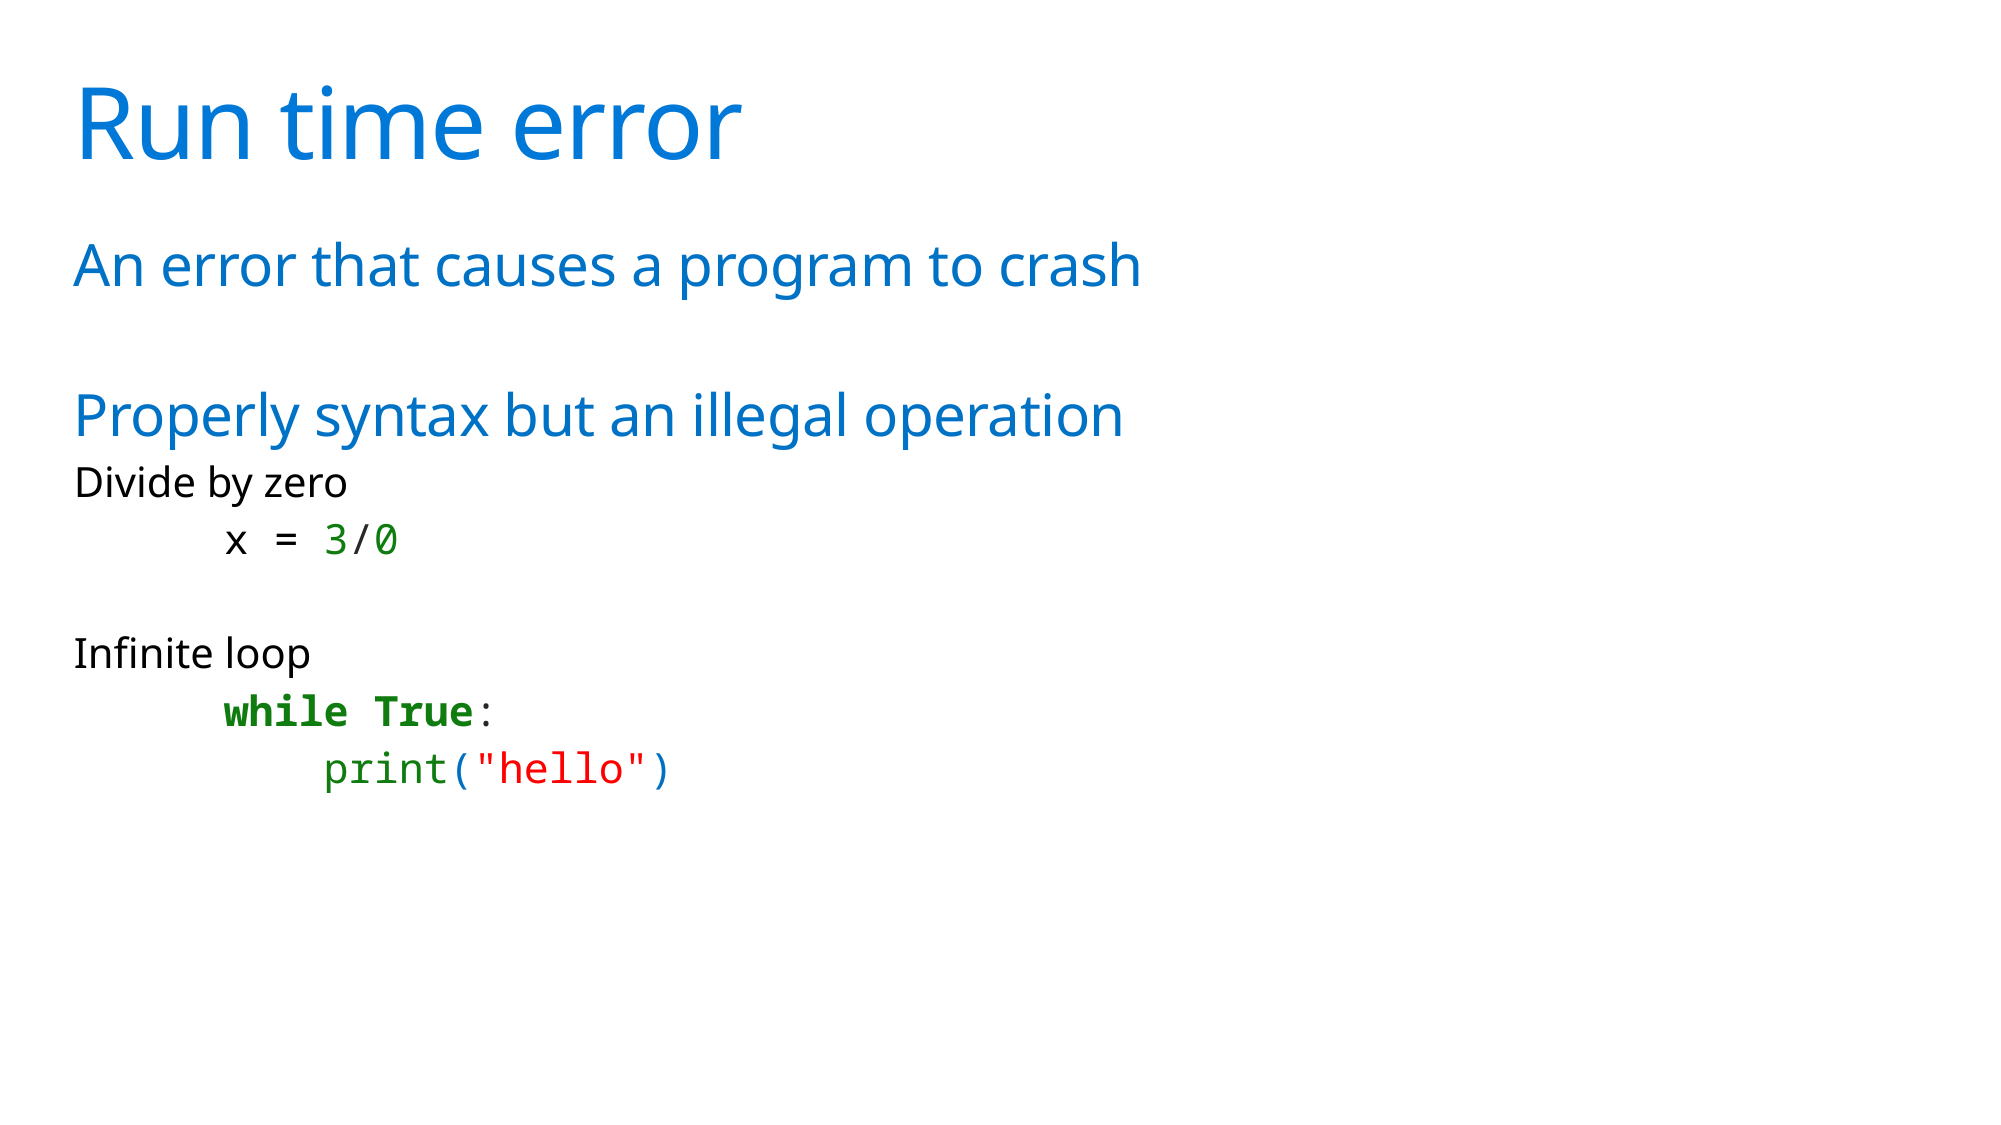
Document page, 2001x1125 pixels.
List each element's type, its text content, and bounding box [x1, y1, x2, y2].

list An error that causes a program to crash Properly syntax but an illegal operation Divide by zero x = 3/0 Infinite loop while True: print("hello") [58, 220, 1942, 874]
title Run time error [58, 58, 1942, 206]
